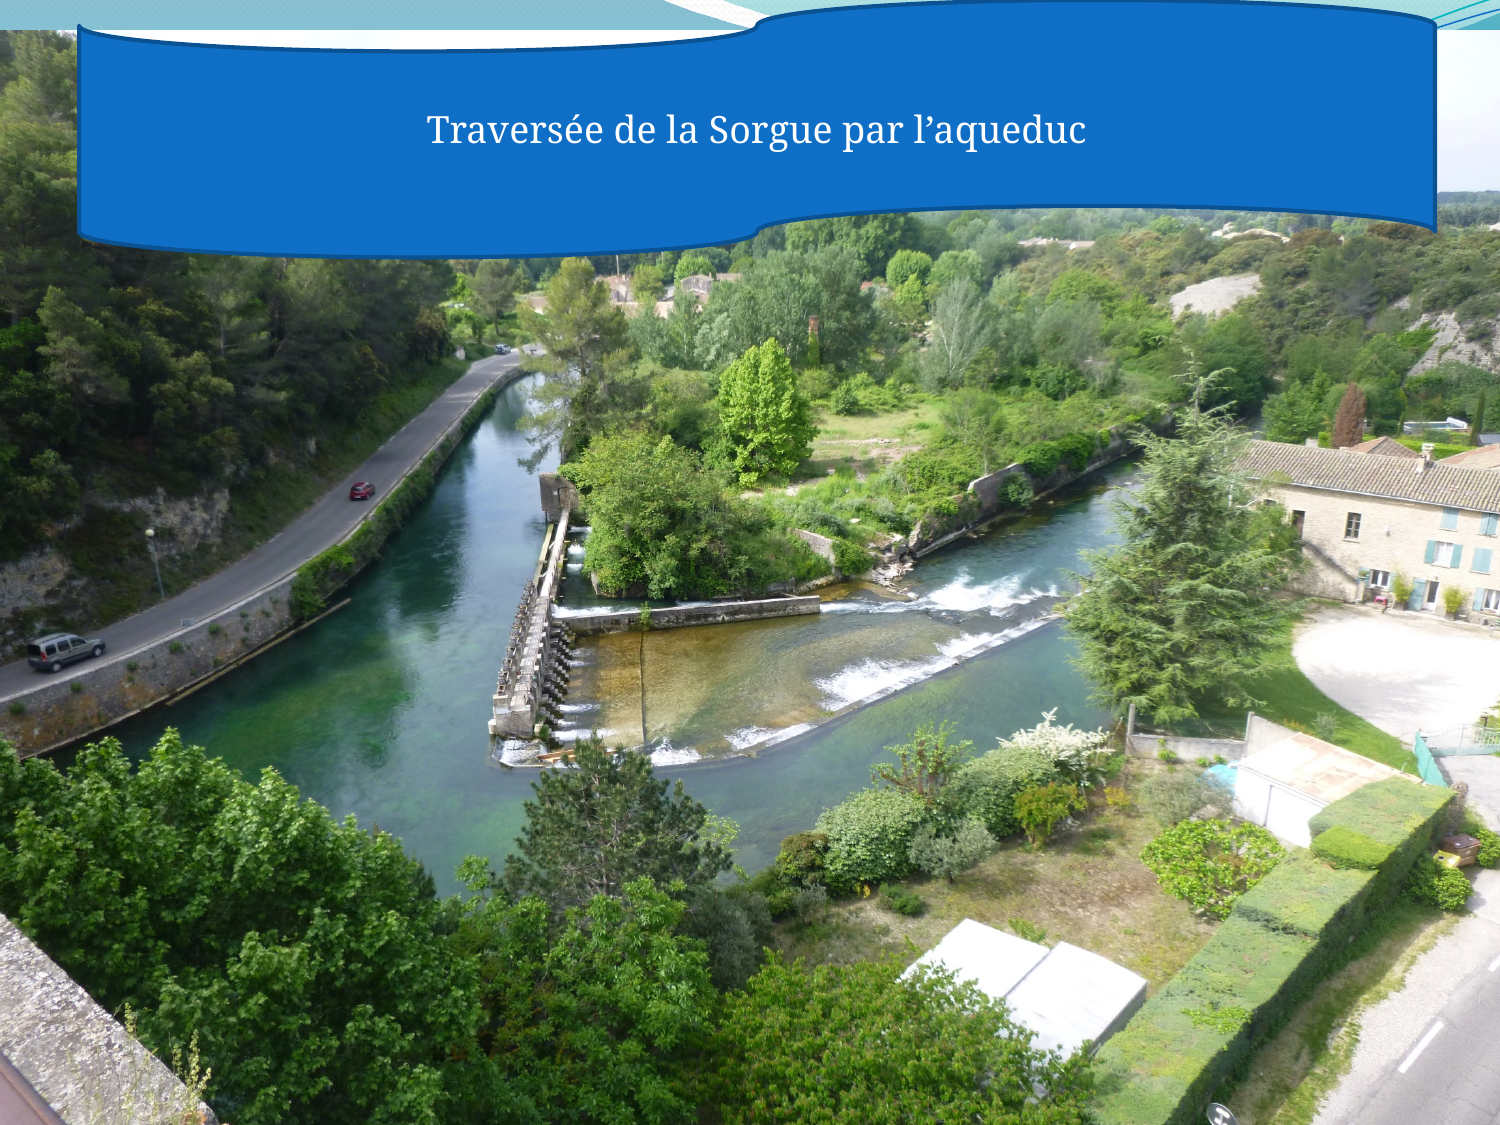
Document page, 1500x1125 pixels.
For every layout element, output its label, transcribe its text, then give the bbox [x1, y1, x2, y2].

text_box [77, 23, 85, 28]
text_box Traversée de la Sorgue par l’aqueduc [751, 0, 1438, 28]
picture [0, 30, 1500, 1125]
